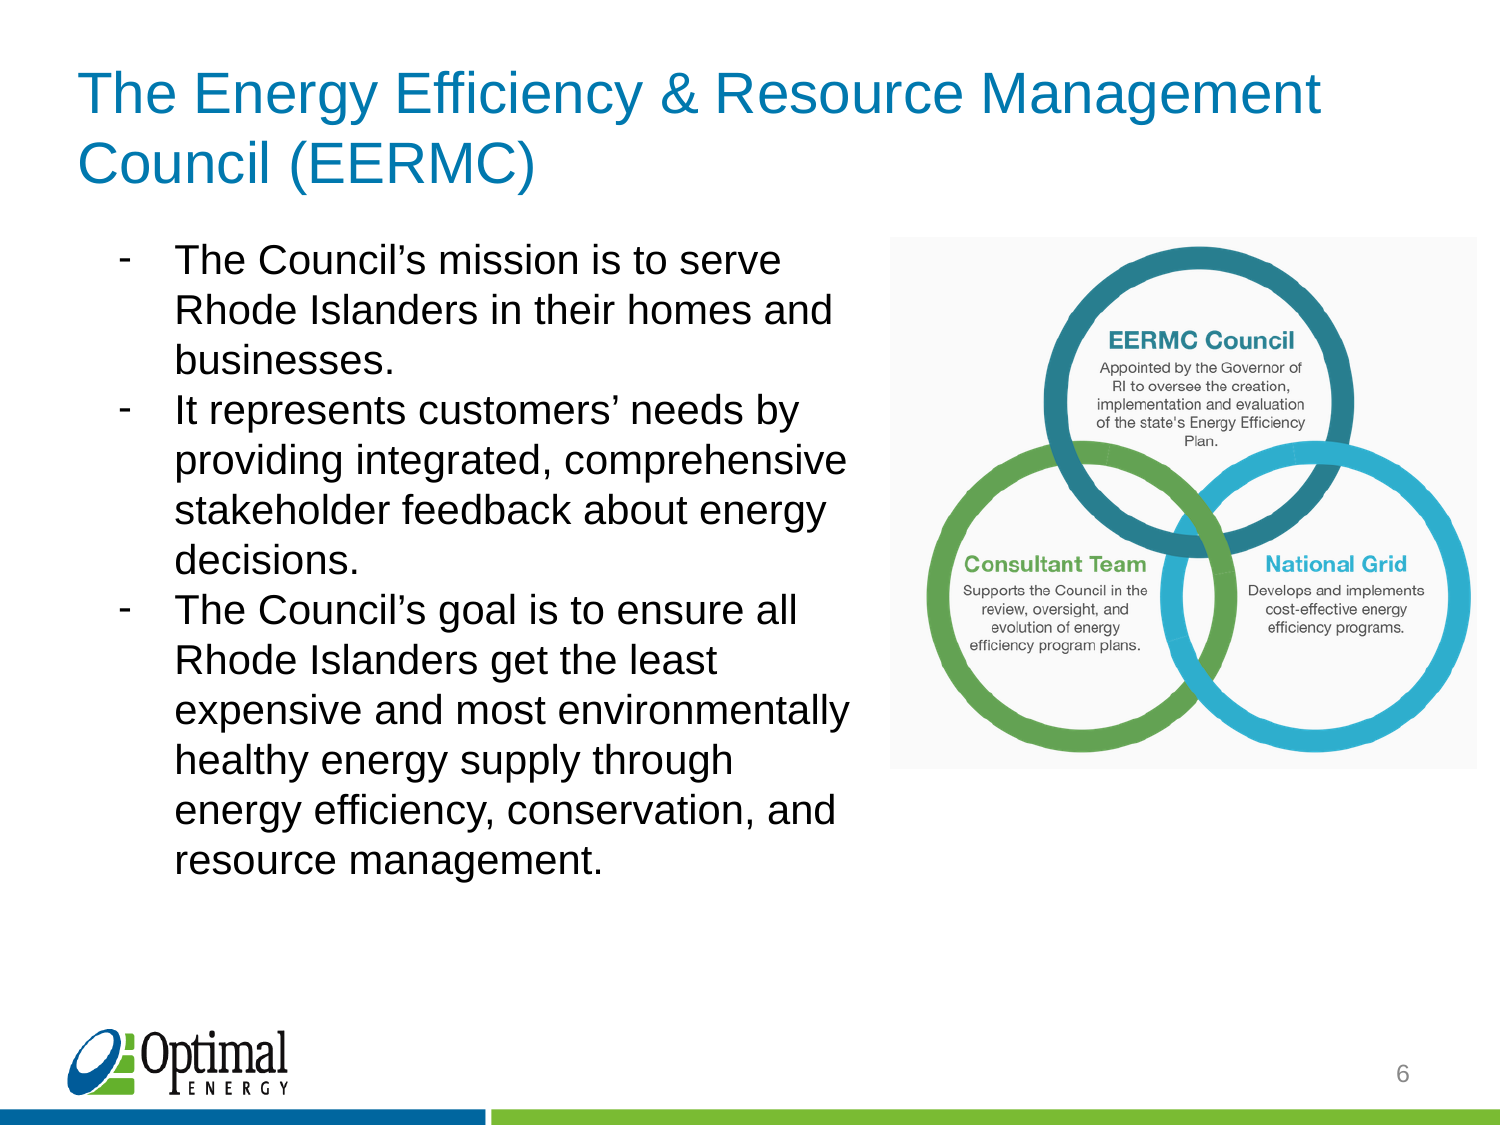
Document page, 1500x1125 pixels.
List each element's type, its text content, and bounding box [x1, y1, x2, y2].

picture [0, 1012, 1500, 1125]
slide_number 6 [1074, 1042, 1425, 1103]
title The Energy Efficiency & Resource Management Council (EERMC) [62, 87, 1416, 163]
list The Council’s mission is to serve Rhode Islanders in their homes and businesses. It represents customers’ needs by providing integrated, comprehensive stakeholder feedback about energy decisions. The Council’s goal is to ensure all Rhode Islanders get the least expensive and most environmentally healthy energy supply through energy efficiency, conservation, and resource management. [84, 224, 882, 938]
picture [890, 237, 1477, 770]
